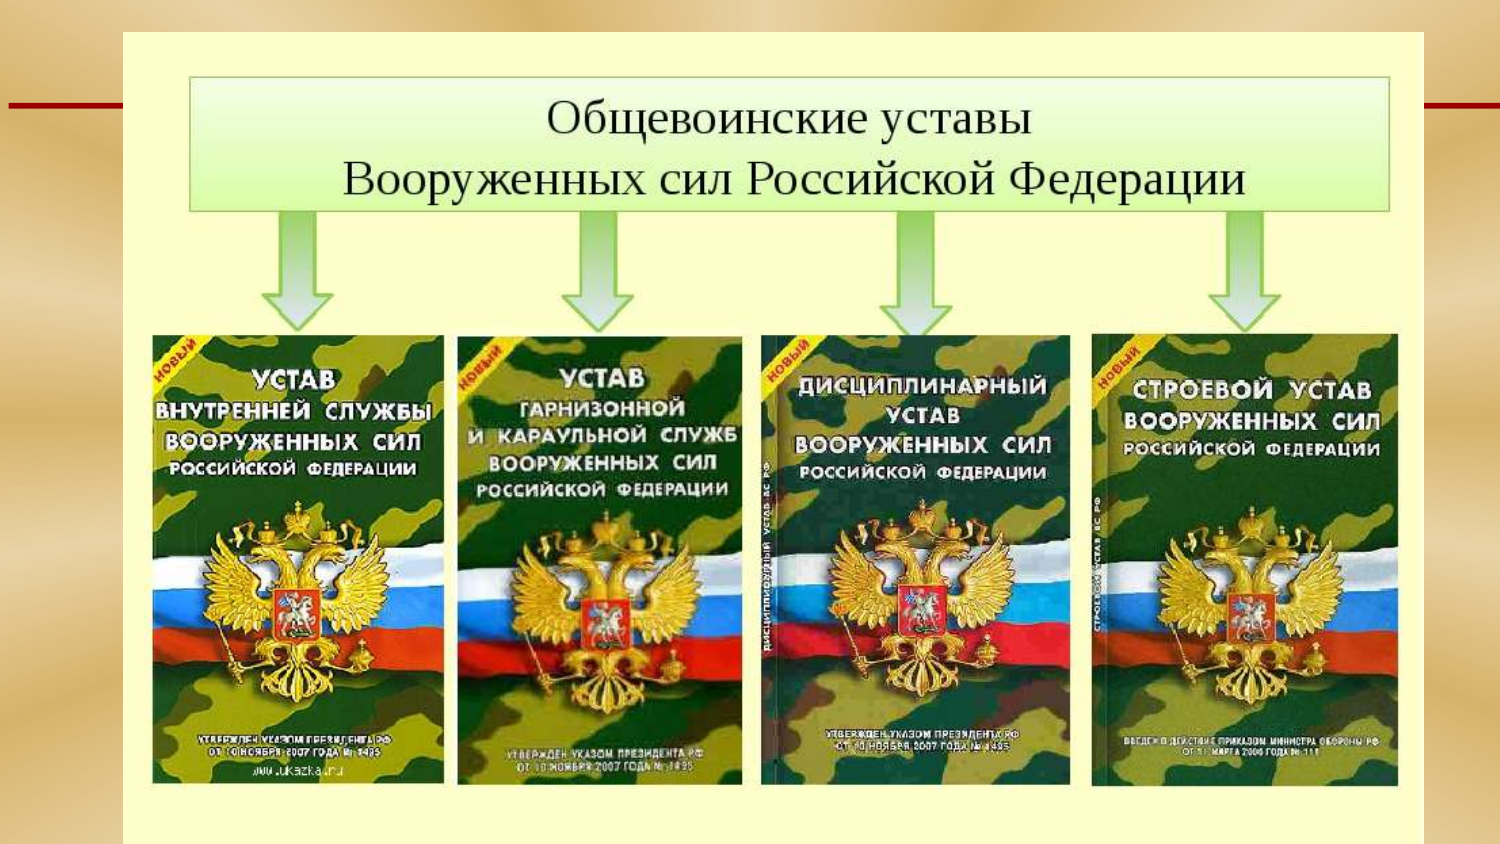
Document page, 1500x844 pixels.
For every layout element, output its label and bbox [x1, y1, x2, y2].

list [123, 31, 1424, 844]
picture [0, 0, 1500, 844]
